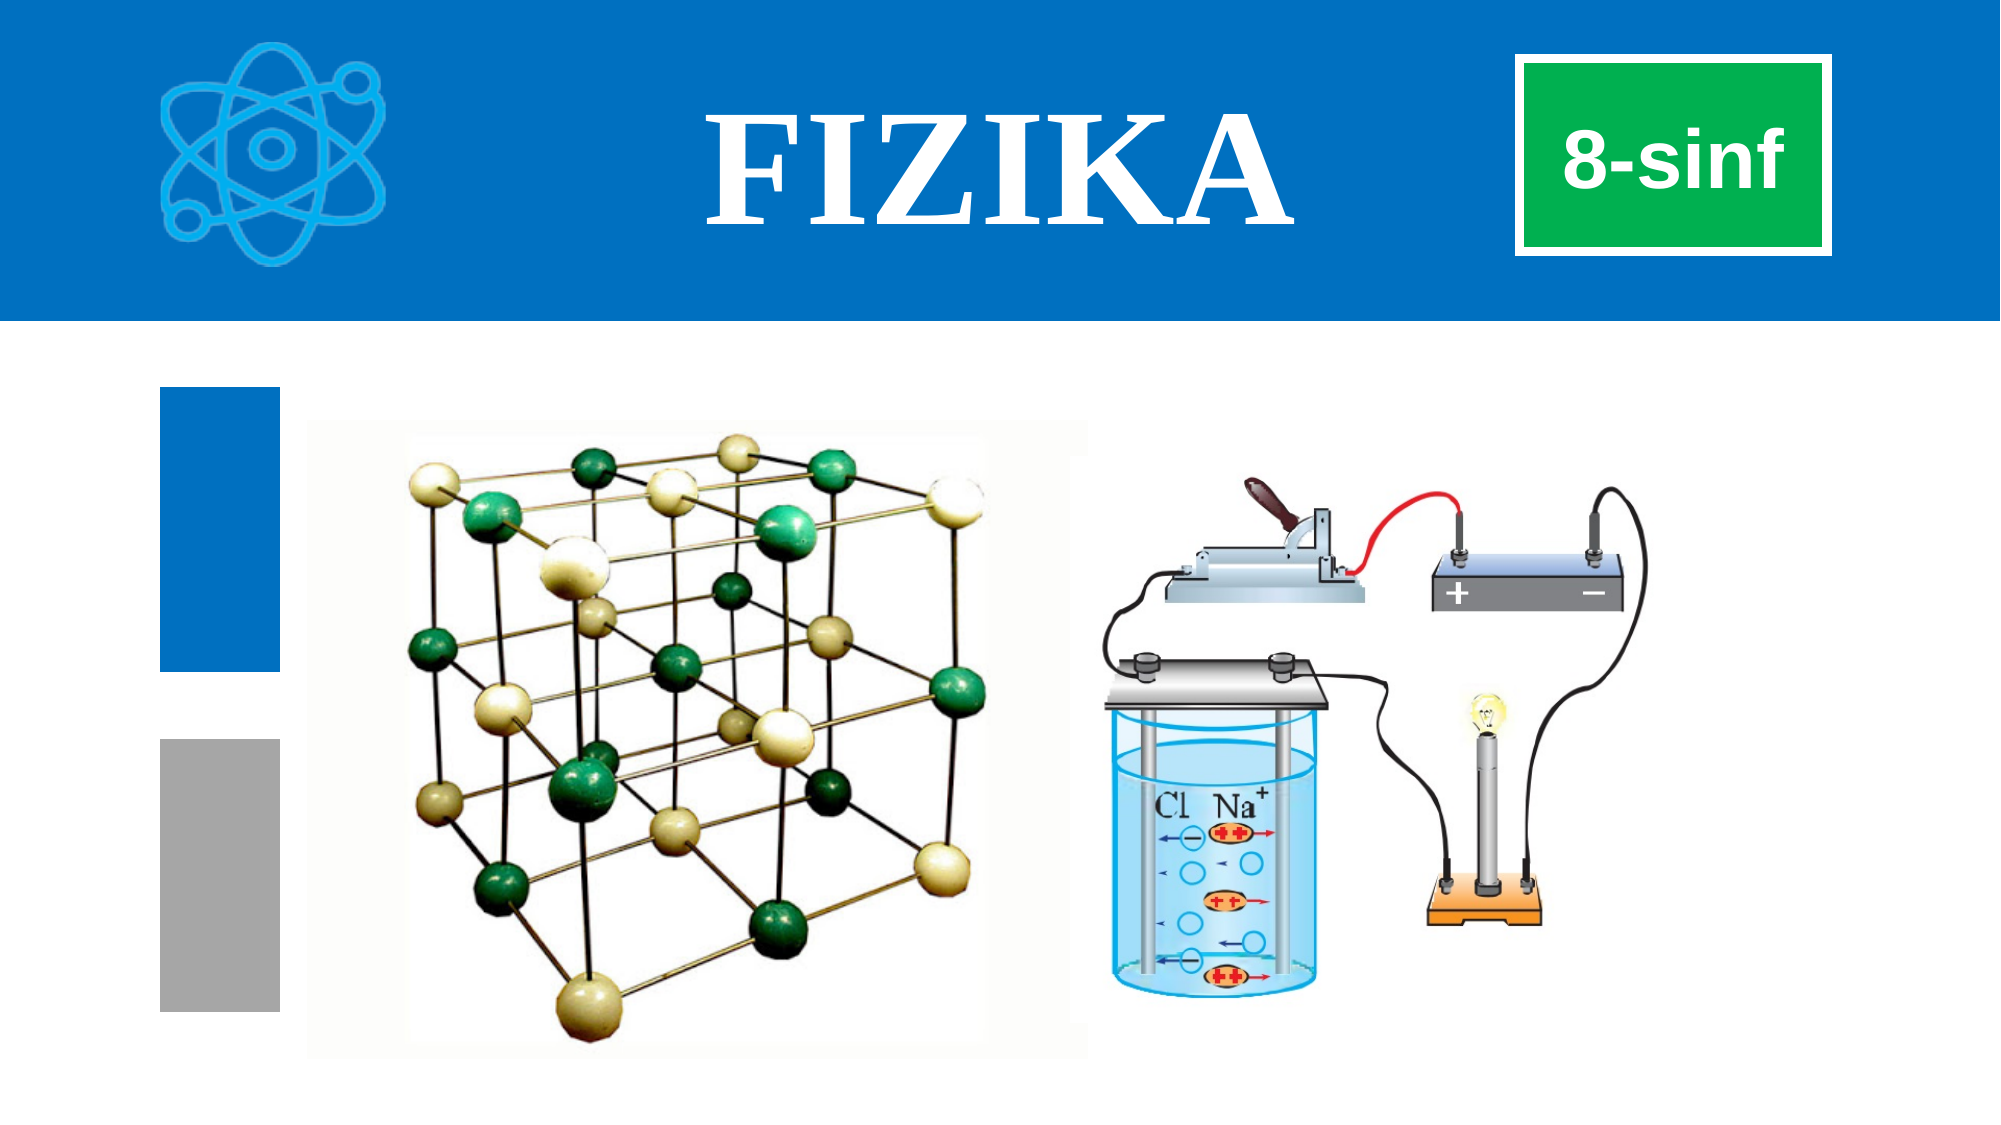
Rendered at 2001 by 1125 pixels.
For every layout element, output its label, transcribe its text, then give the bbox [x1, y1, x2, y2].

text_box [160, 739, 280, 1012]
picture [307, 420, 1680, 1059]
text_box [160, 42, 386, 268]
text_box FIZIKA [0, 0, 2000, 321]
text_box 8-sinf [1519, 58, 1828, 252]
text_box [160, 387, 280, 672]
